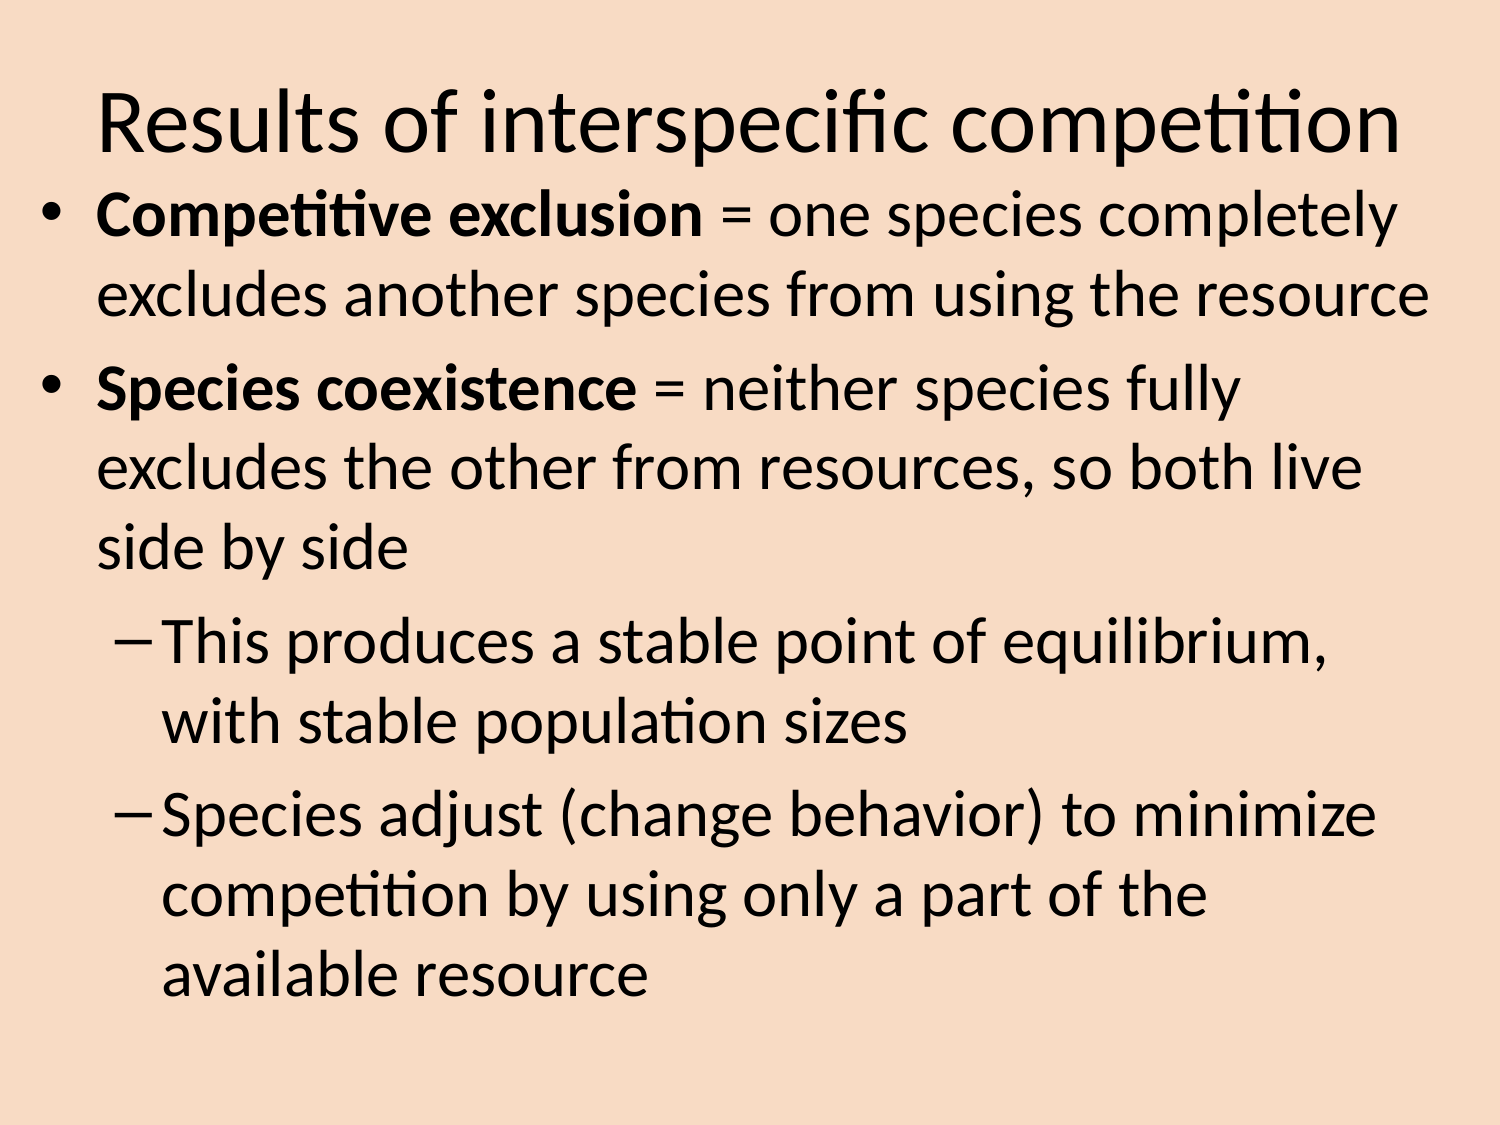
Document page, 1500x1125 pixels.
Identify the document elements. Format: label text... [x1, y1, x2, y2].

list Competitive exclusion = one species completely excludes another species from using the resource Species coexistence = neither species fully excludes the other from resources, so both live side by side This produces a stable point of equilibrium, with stable population sizes Species adjust (change behavior) to minimize competition by using only a part of the available resource [24, 162, 1467, 1000]
title Results of interspecific competition [75, 45, 1425, 162]
